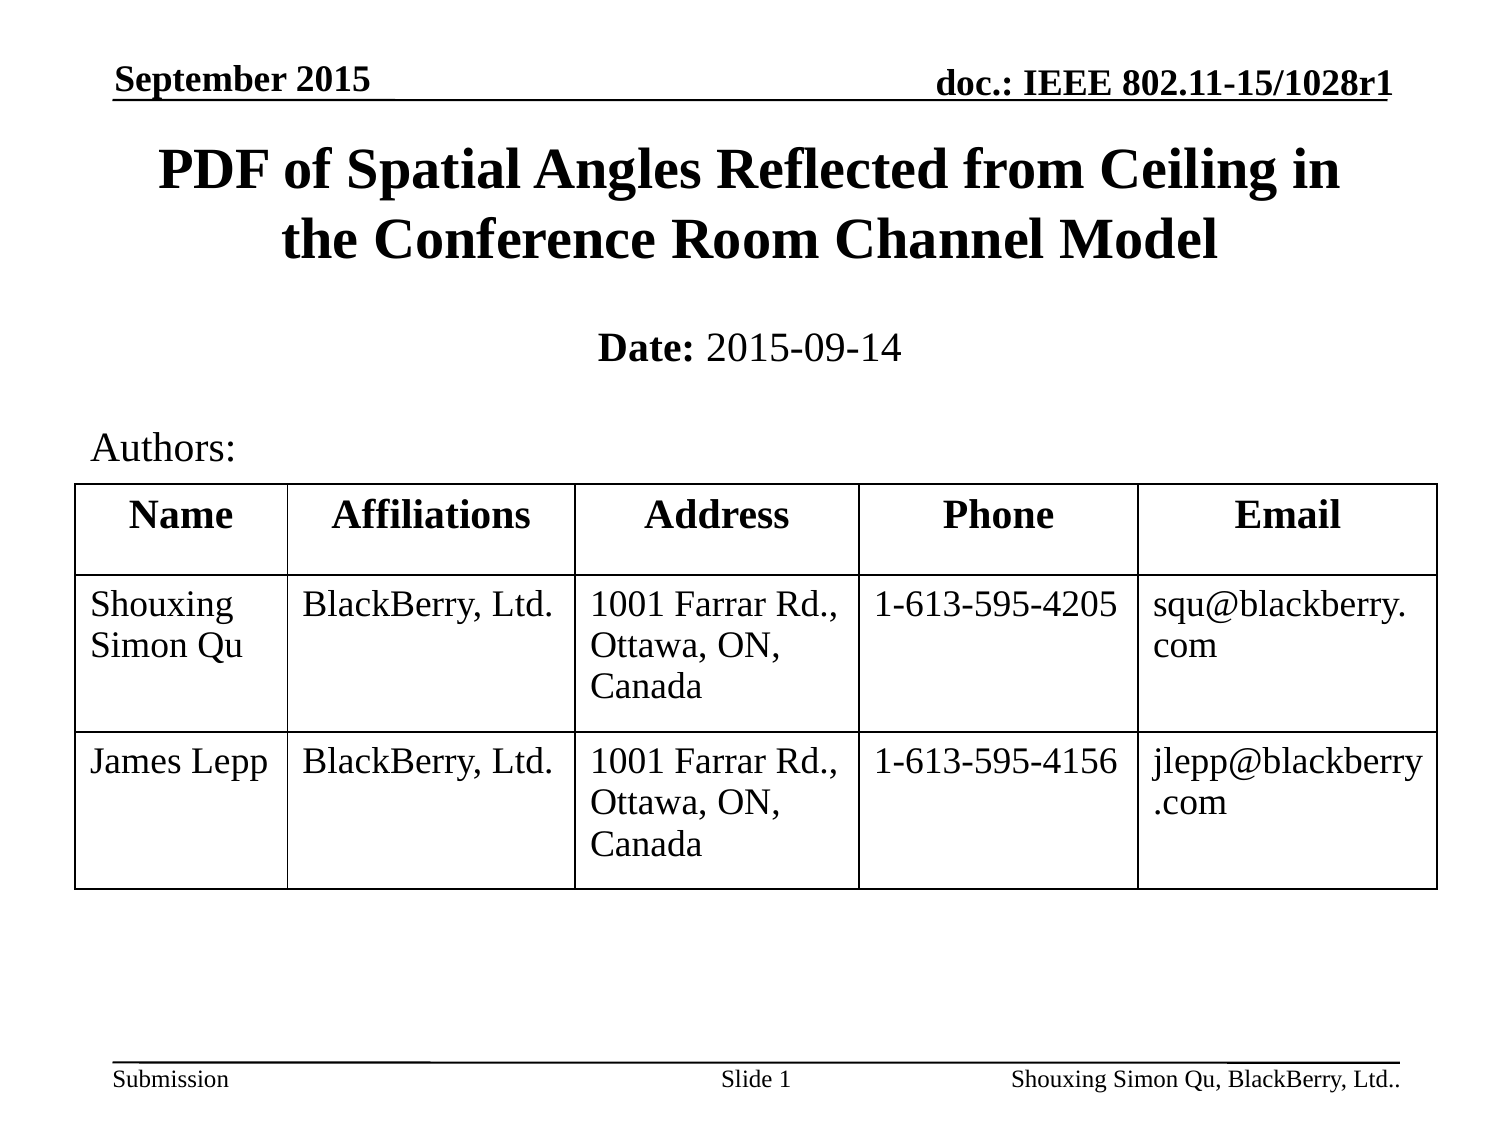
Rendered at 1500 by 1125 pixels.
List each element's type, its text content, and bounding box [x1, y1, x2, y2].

footer Shouxing Simon Qu, BlackBerry, Ltd.. [902, 1061, 1402, 1093]
table_cell jlepp@blackberry.com [1139, 733, 1436, 888]
table_header Phone [860, 485, 1137, 574]
table_cell James Lepp [76, 733, 287, 888]
table_cell BlackBerry, Ltd. [288, 733, 574, 888]
table_cell 1001 Farrar Rd., Ottawa, ON, Canada [576, 576, 858, 731]
table_header Address [576, 485, 858, 574]
table_header Name [76, 485, 287, 574]
table_cell Shouxing Simon Qu [76, 576, 287, 731]
table_cell 1-613-595-4156 [860, 733, 1137, 888]
list Date: 2015-09-14 [112, 312, 1388, 378]
table_cell squ@blackberry.com [1139, 576, 1436, 731]
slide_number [114, 54, 493, 100]
table_cell 1-613-595-4205 [860, 576, 1137, 731]
title PDF of Spatial Angles Reflected from Ceiling in the Conference Room Channel Model [112, 112, 1388, 288]
table_header Email [1139, 485, 1436, 574]
table_cell BlackBerry, Ltd. [288, 576, 574, 731]
table_cell 1001 Farrar Rd., Ottawa, ON, Canada [576, 733, 858, 888]
slide_number Slide 1 [712, 1061, 800, 1123]
table_header Affiliations [288, 485, 574, 574]
text_box Authors: [74, 412, 313, 475]
